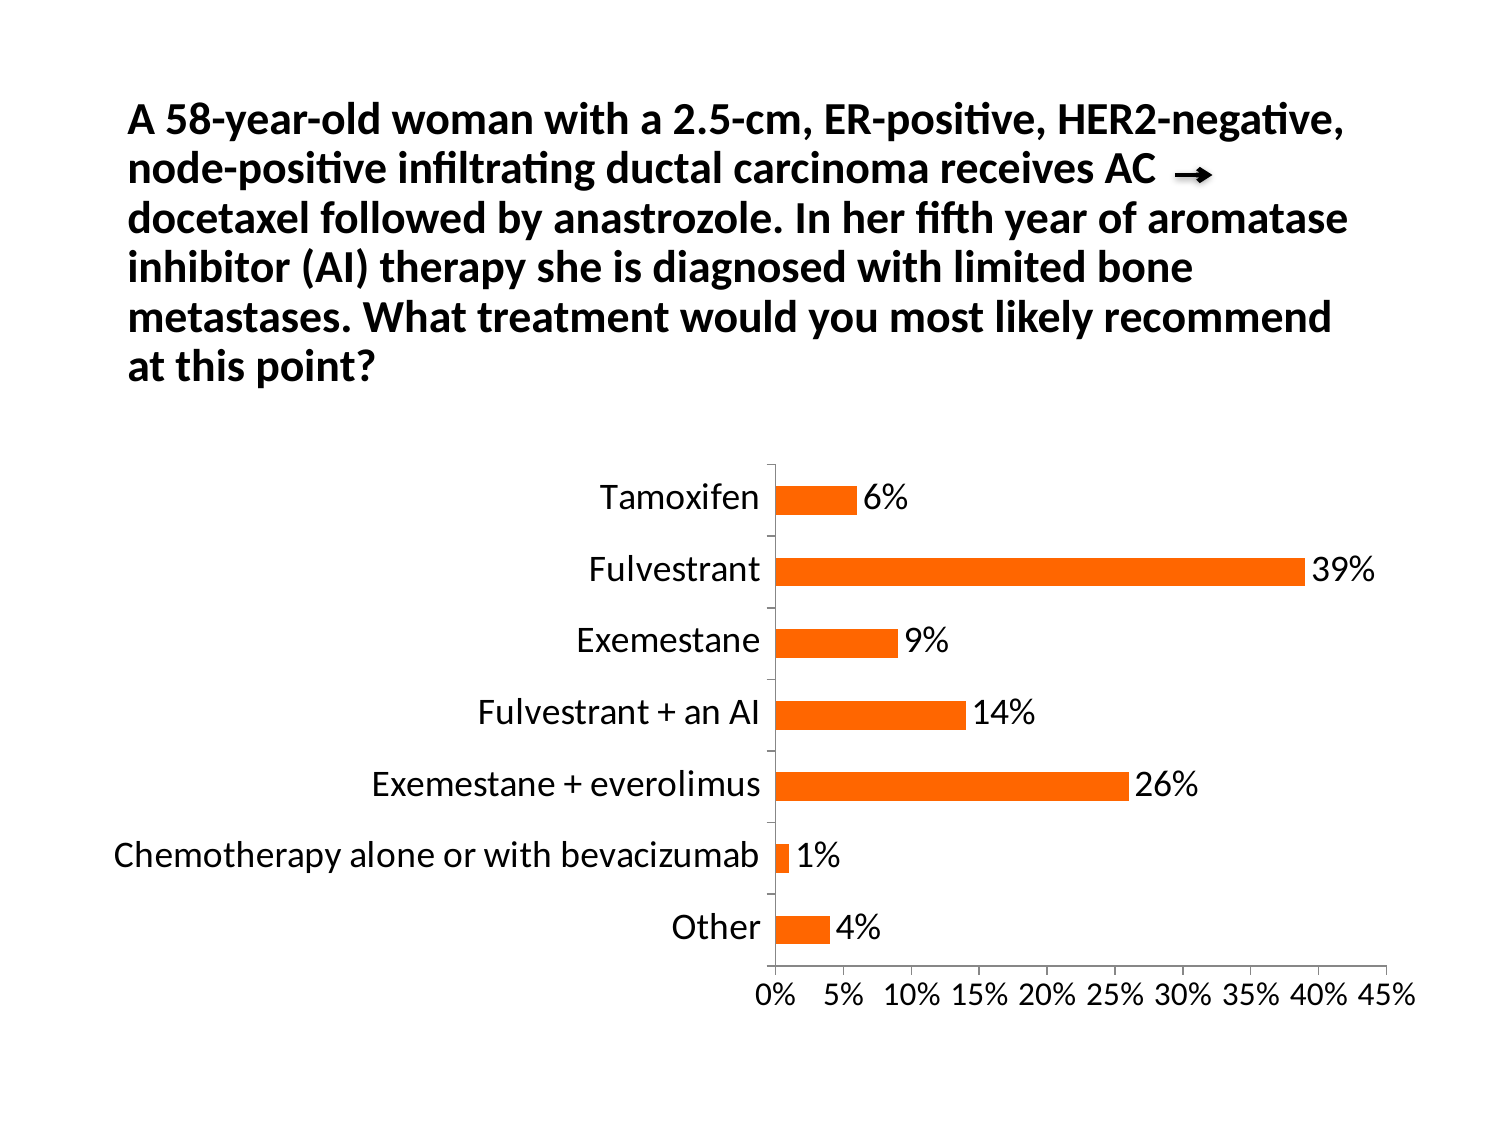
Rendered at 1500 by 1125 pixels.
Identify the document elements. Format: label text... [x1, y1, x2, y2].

text_box A 58-year-old woman with a 2.5-cm, ER-positive, HER2-negative, node-positive infiltrating ductal carcinoma receives AC docetaxel followed by anastrozole. In her fifth year of aromatase inhibitor (AI) therapy she is diagnosed with limited bone metastases. What treatment would you most likely recommend at this point? [112, 87, 1387, 300]
chart [37, 437, 1451, 1042]
